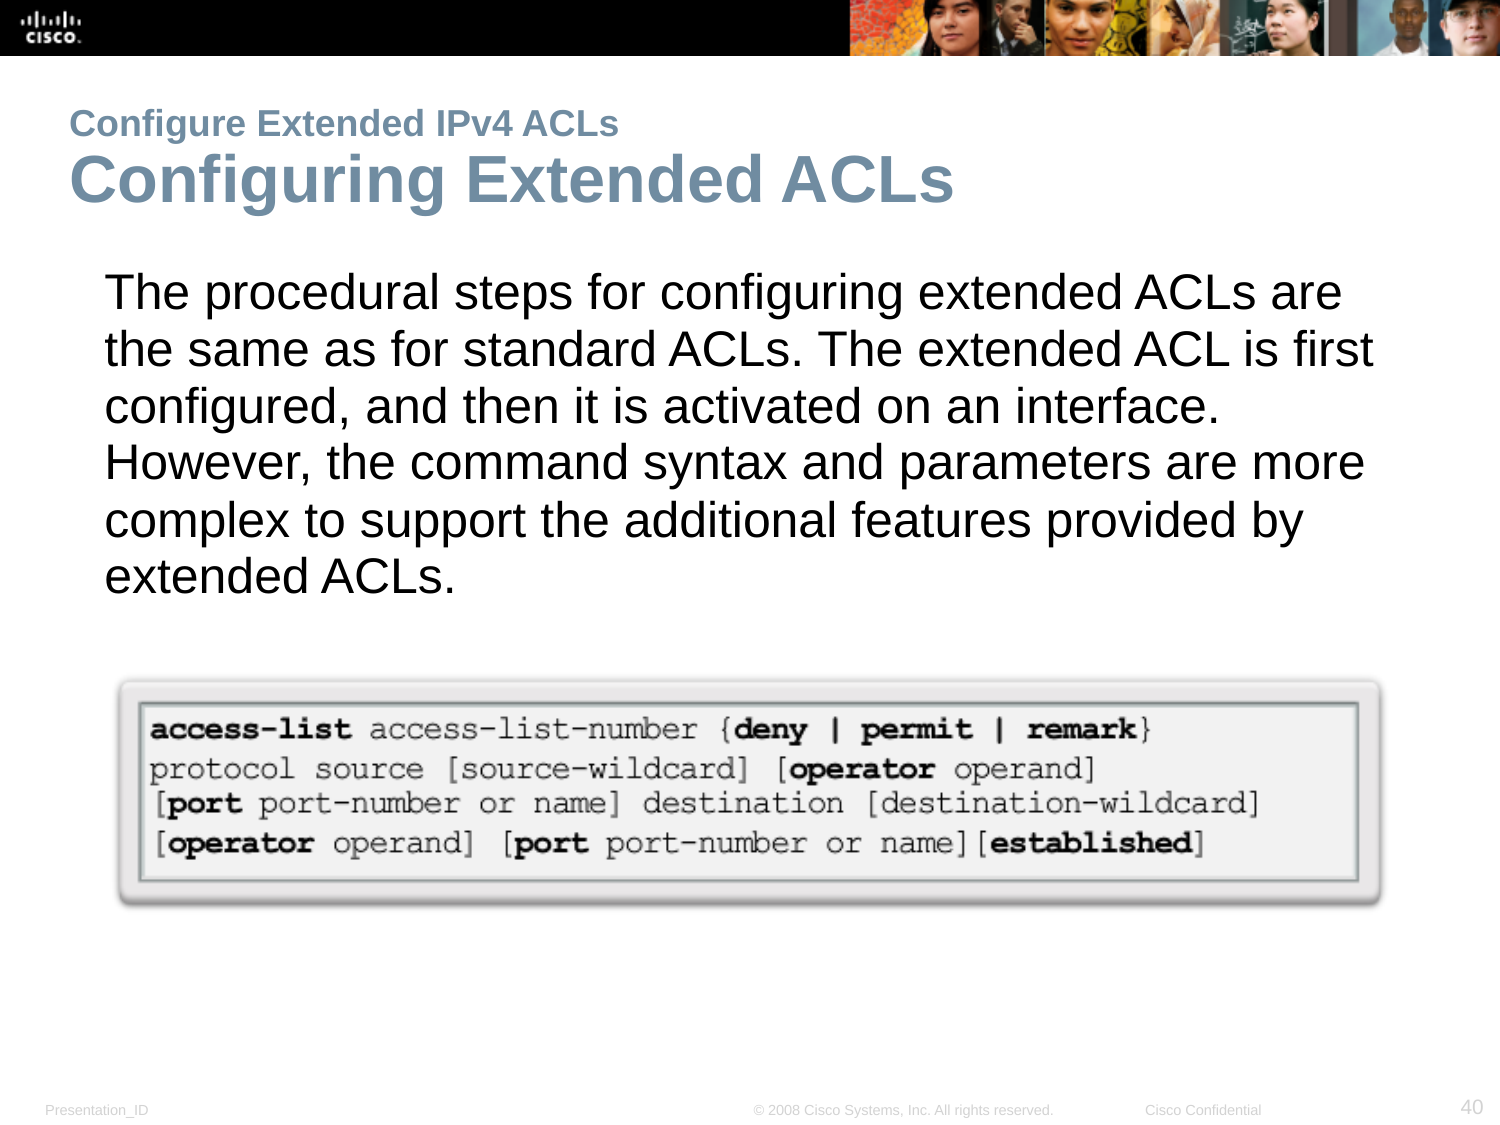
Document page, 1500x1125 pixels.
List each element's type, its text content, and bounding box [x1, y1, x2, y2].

title Configure Extended IPv4 ACLs Configuring Extended ACLs [55, 80, 1444, 224]
picture [103, 669, 1392, 916]
picture [0, 0, 1500, 56]
list The procedural steps for configuring extended ACLs are the same as for standard ACLs. The extended ACL is first configured, and then it is activated on an interface. However, the command syntax and parameters are more complex to support the additional features provided by extended ACLs. [90, 256, 1394, 977]
